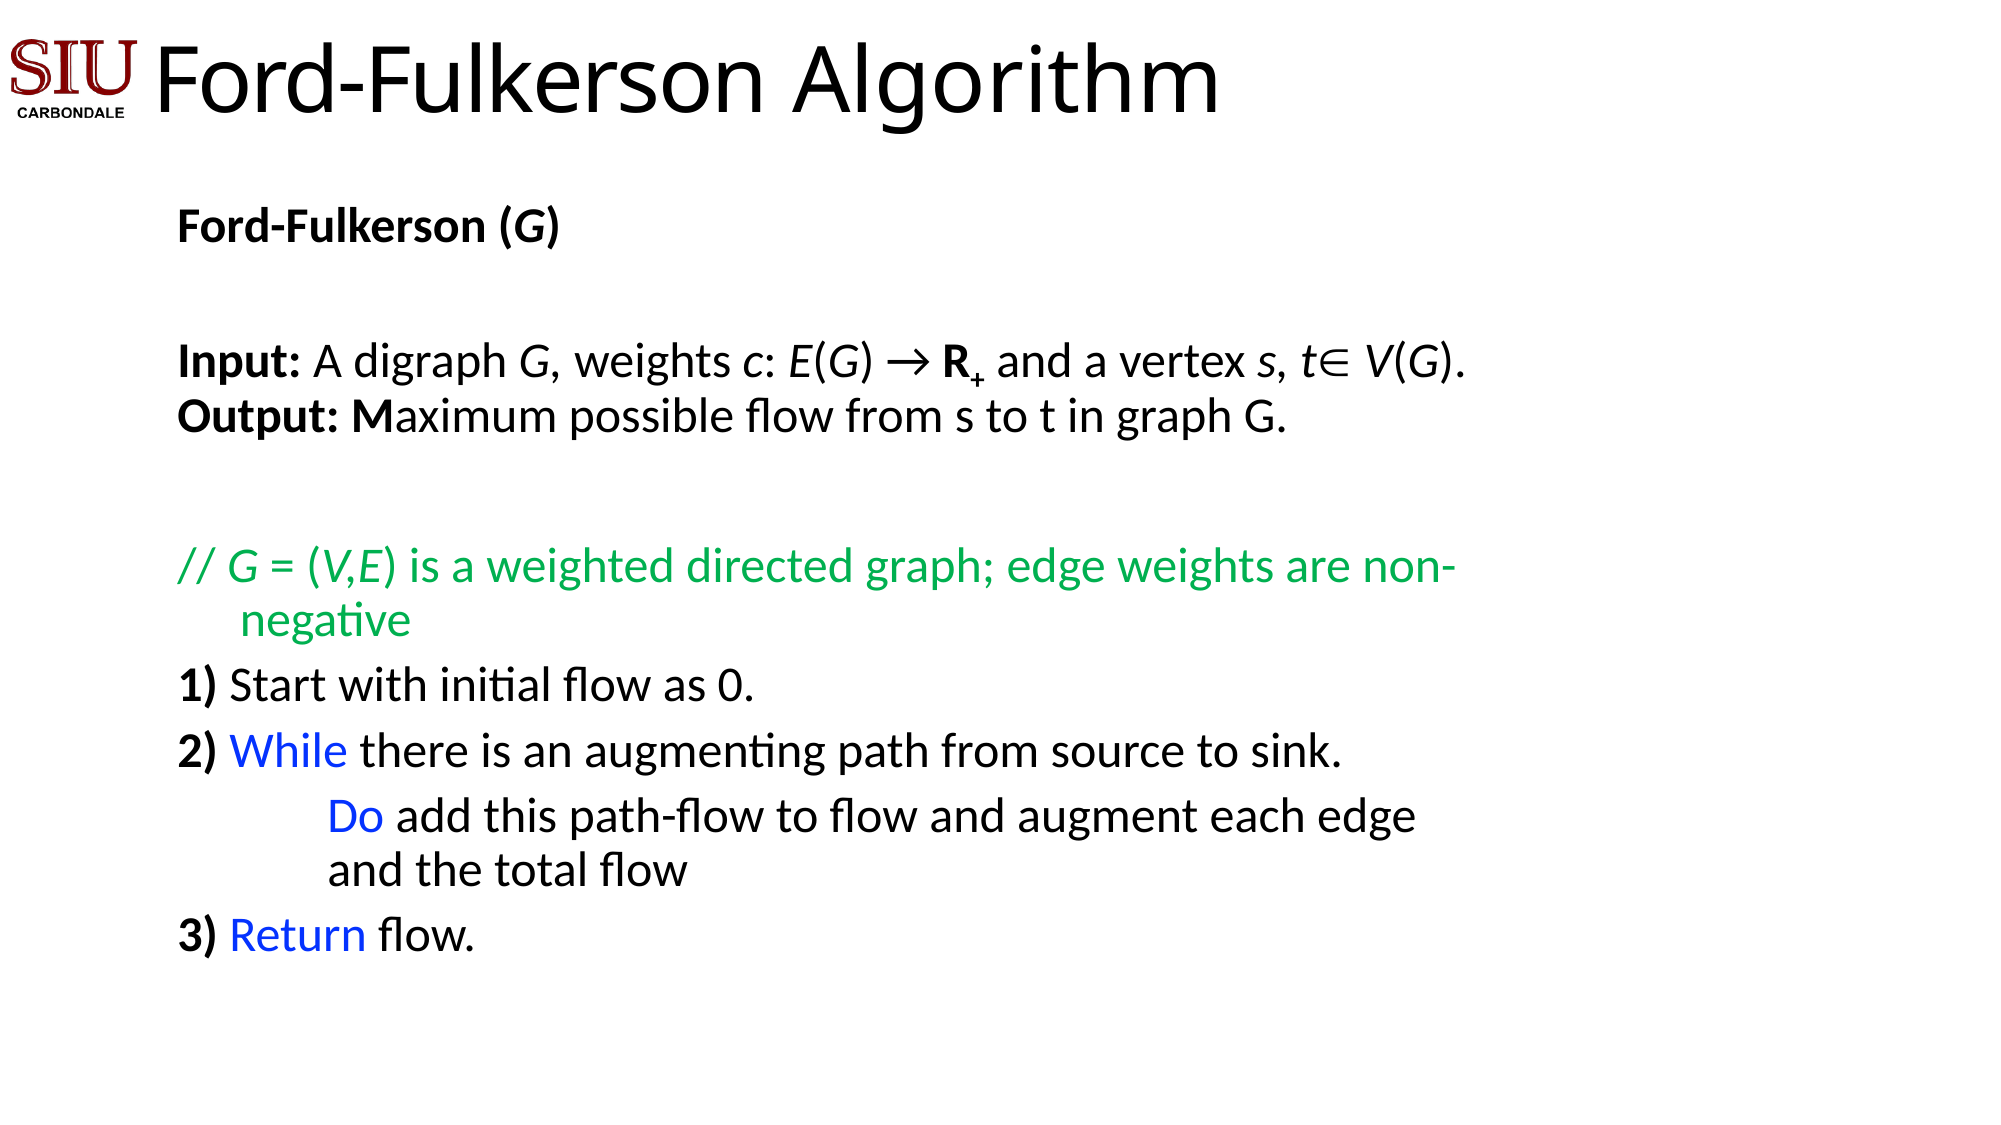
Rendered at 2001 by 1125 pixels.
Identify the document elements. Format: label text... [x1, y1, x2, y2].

picture [11, 39, 137, 118]
list Ford-Fulkerson (G) Input: A digraph G, weights c: E(G) → R+ and a vertex s, t V(G). Output: Maximum possible flow from s to t in graph G. // G = (V,E) is a weighted directed graph; edge weights are non-negative 1) Start with initial flow as 0. 2) While there is an augmenting path from source to sink. Do add this path-flow to flow and augment each edge and the total flow 3) Return flow. [162, 192, 1498, 1043]
title Ford-Fulkerson Algorithm [137, 0, 1863, 192]
